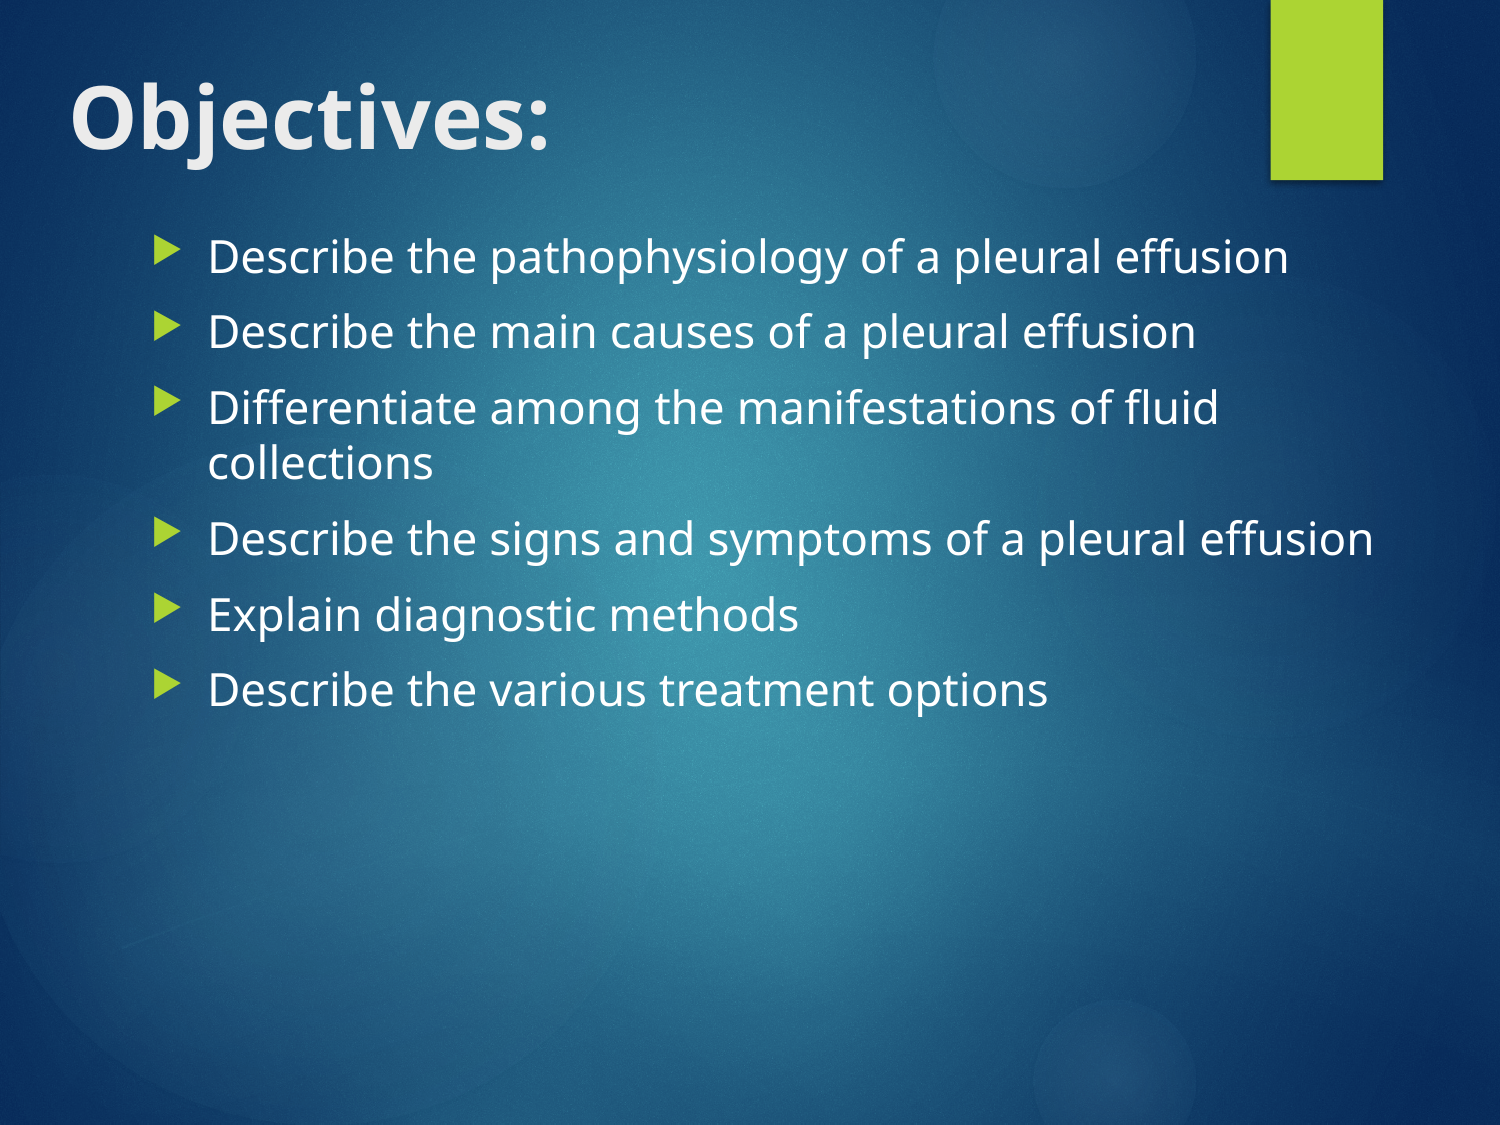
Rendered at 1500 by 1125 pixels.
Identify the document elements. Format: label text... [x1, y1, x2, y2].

title Objectives: [53, 54, 1211, 285]
list Describe the pathophysiology of a pleural effusion Describe the main causes of a pleural effusion Differentiate among the manifestations of fluid collections Describe the signs and symptoms of a pleural effusion Explain diagnostic methods Describe the various treatment options [135, 219, 1471, 1094]
